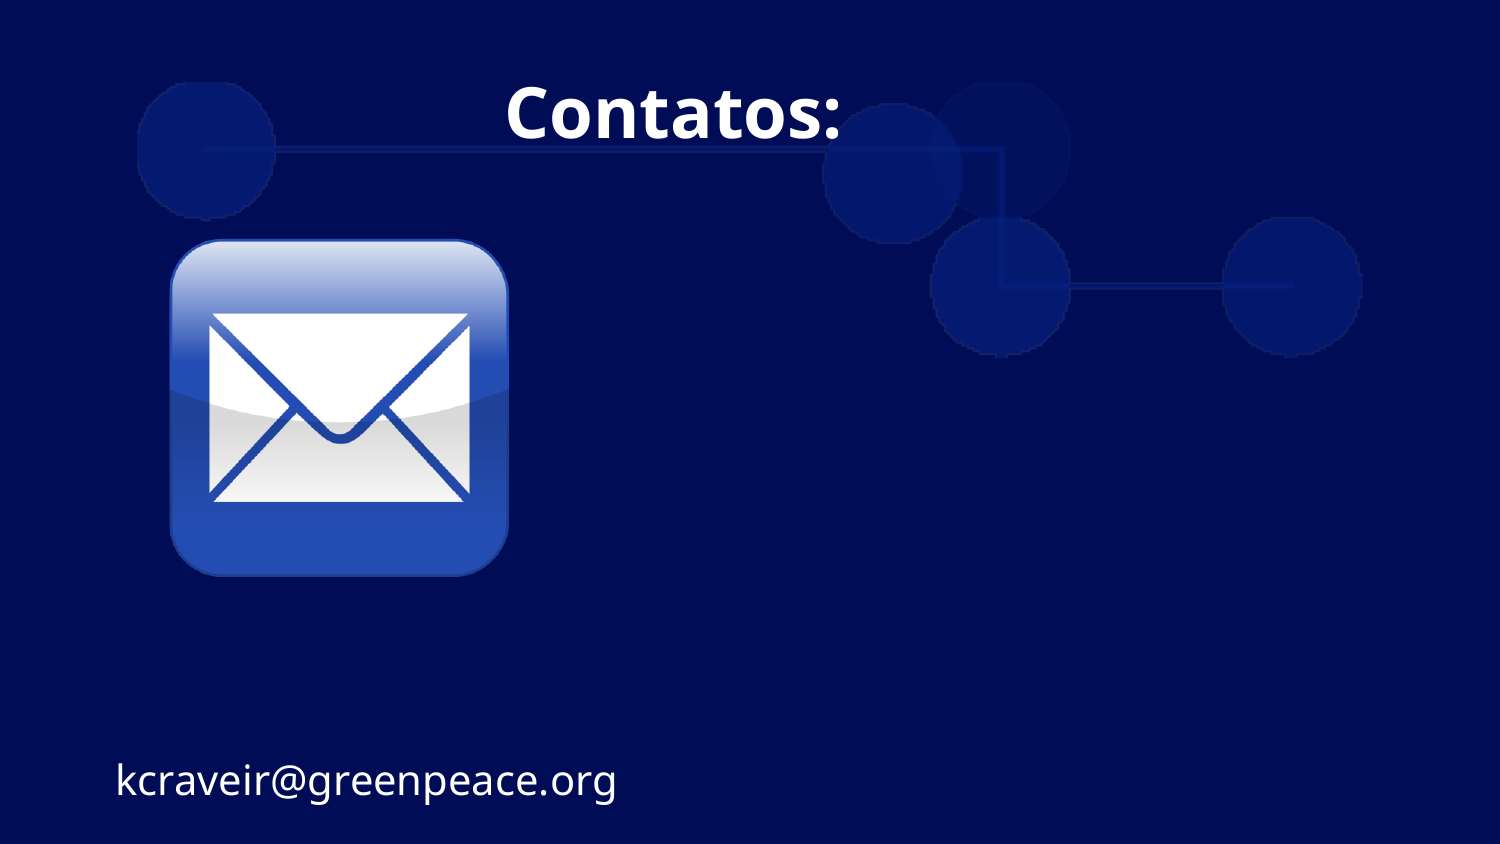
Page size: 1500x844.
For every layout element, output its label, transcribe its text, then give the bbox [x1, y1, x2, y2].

text_box kcraveir@greenpeace.org [99, 639, 635, 820]
title Contatos: [317, 28, 1031, 180]
picture [156, 225, 521, 590]
